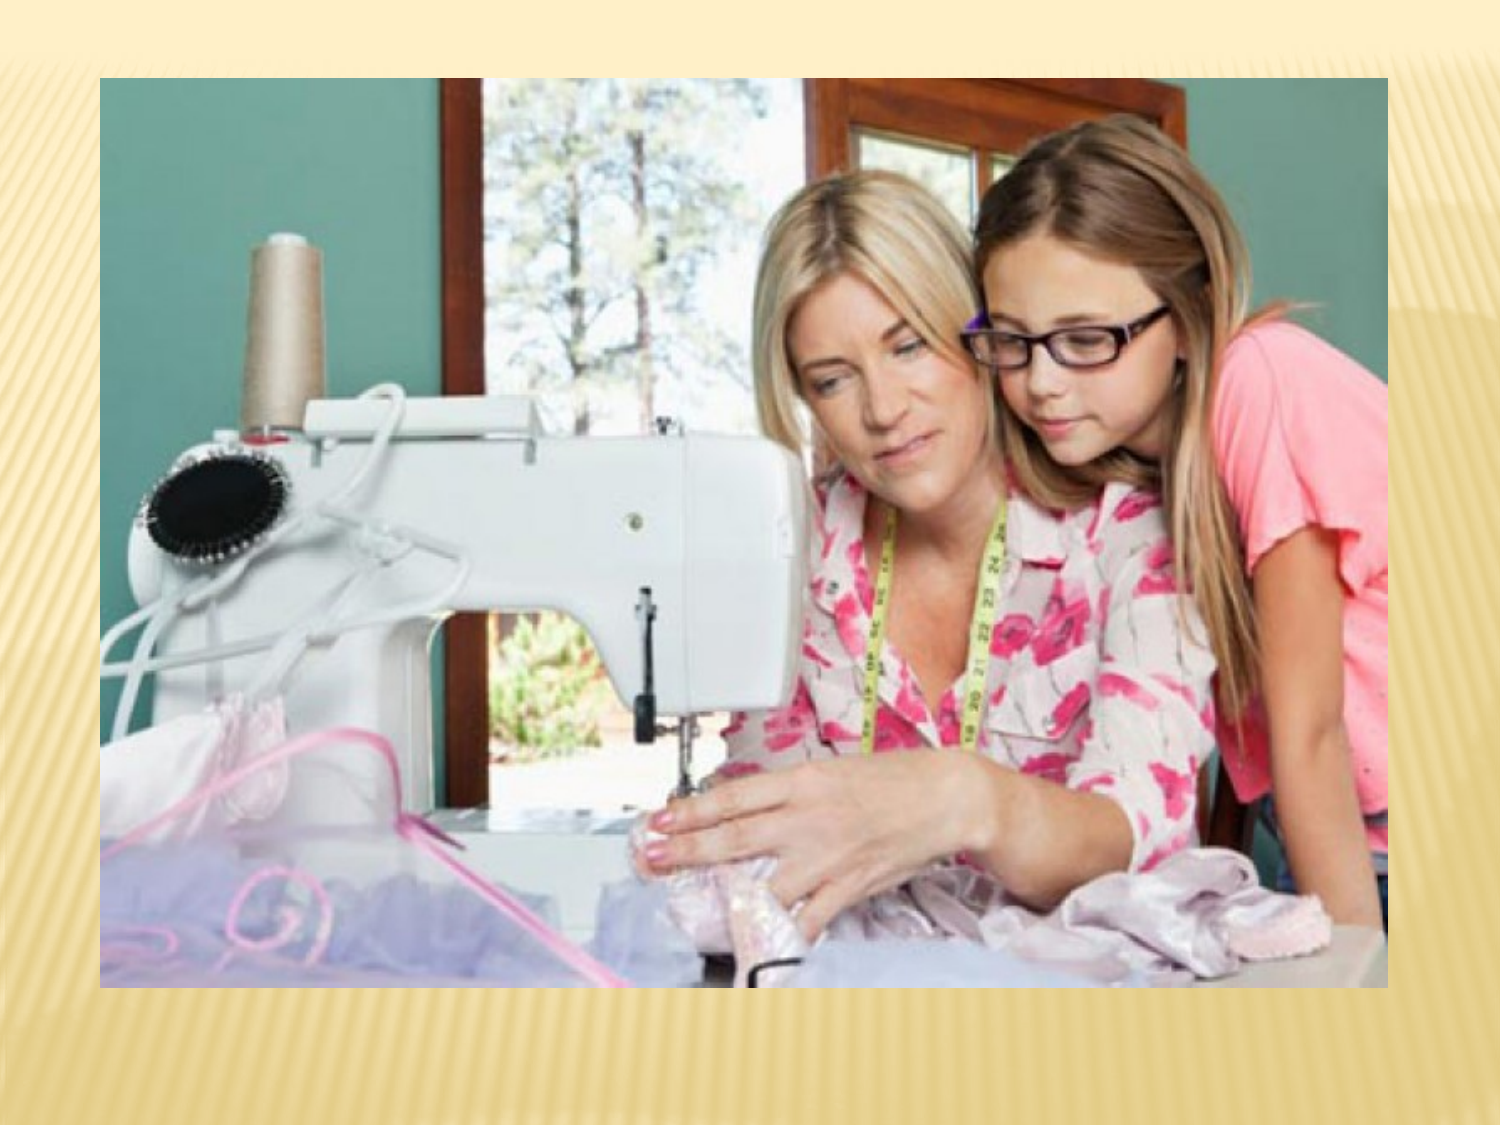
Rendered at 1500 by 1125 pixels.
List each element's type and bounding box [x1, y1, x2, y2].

picture [99, 77, 1389, 988]
